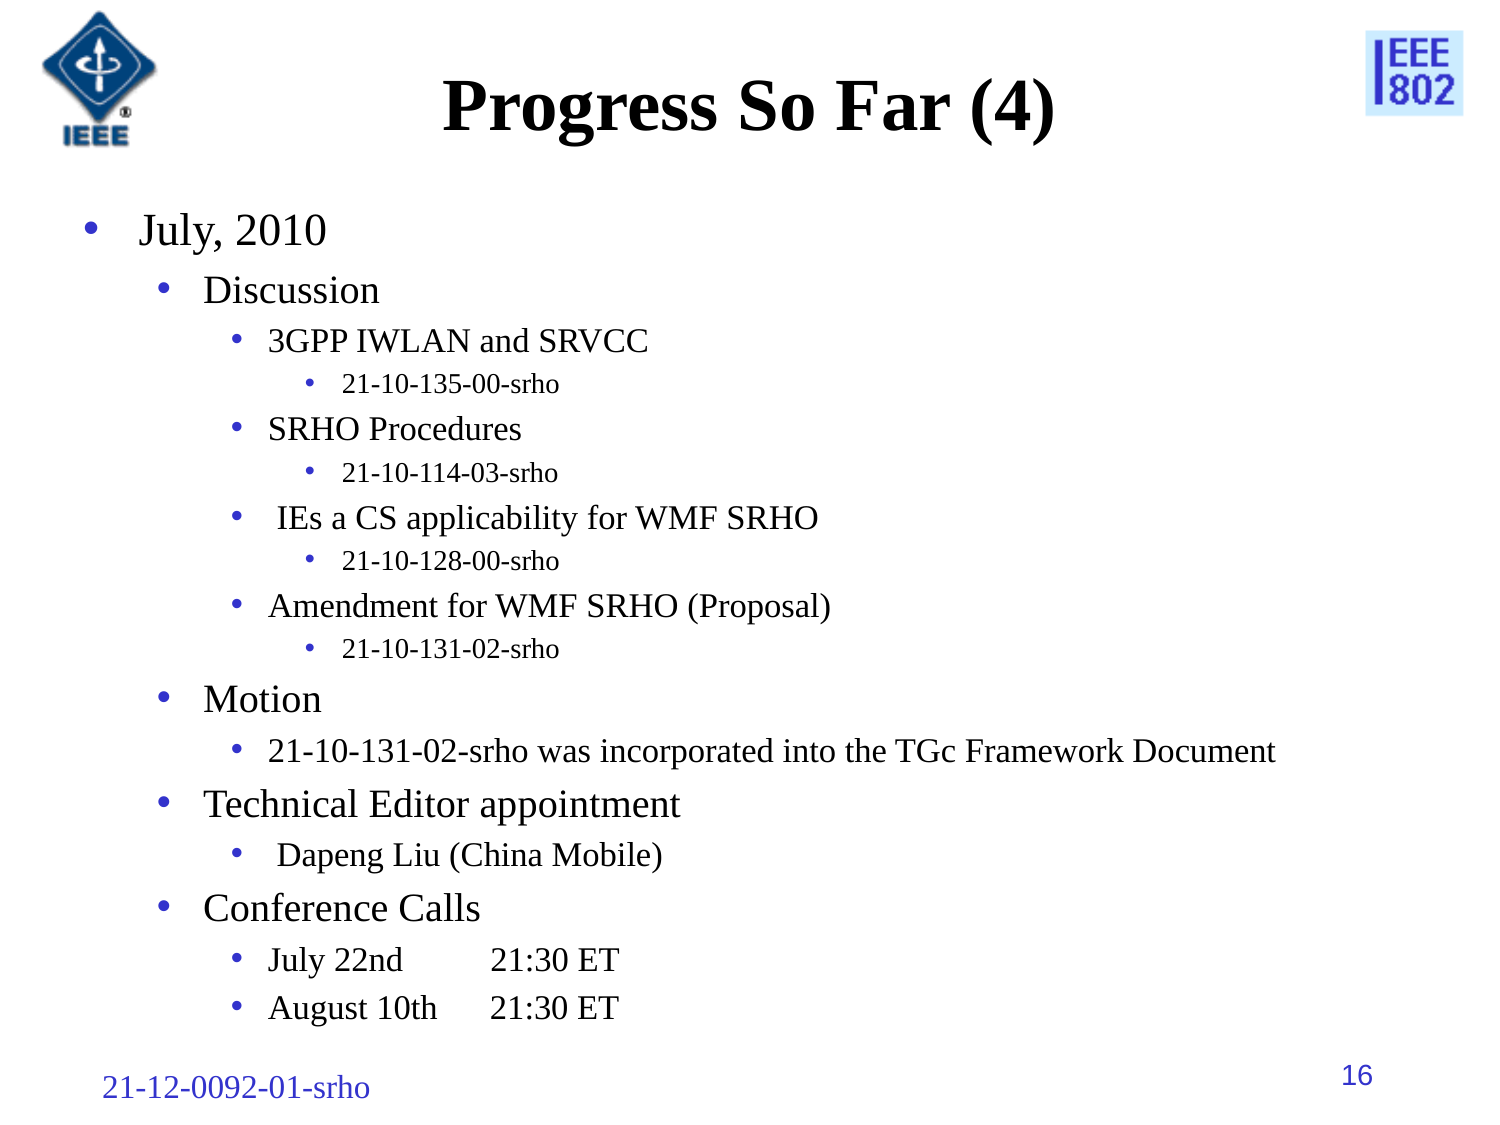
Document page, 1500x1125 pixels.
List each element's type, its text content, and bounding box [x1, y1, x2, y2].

picture [37, 9, 162, 150]
picture [1351, 12, 1475, 141]
title Progress So Far (4) [76, 31, 1424, 170]
list July, 2010 Discussion 3GPP IWLAN and SRVCC 21-10-135-00-srho SRHO Procedures 21-10-114-03-srho IEs a CS applicability for WMF SRHO 21-10-128-00-srho Amendment for WMF SRHO (Proposal) 21-10-131-02-srho Motion 21-10-131-02-srho was incorporated into the TGc Framework Document Technical Editor appointment Dapeng Liu (China Mobile) Conference Calls July 22nd 21:30 ET August 10th 21:30 ET [67, 191, 1431, 1043]
